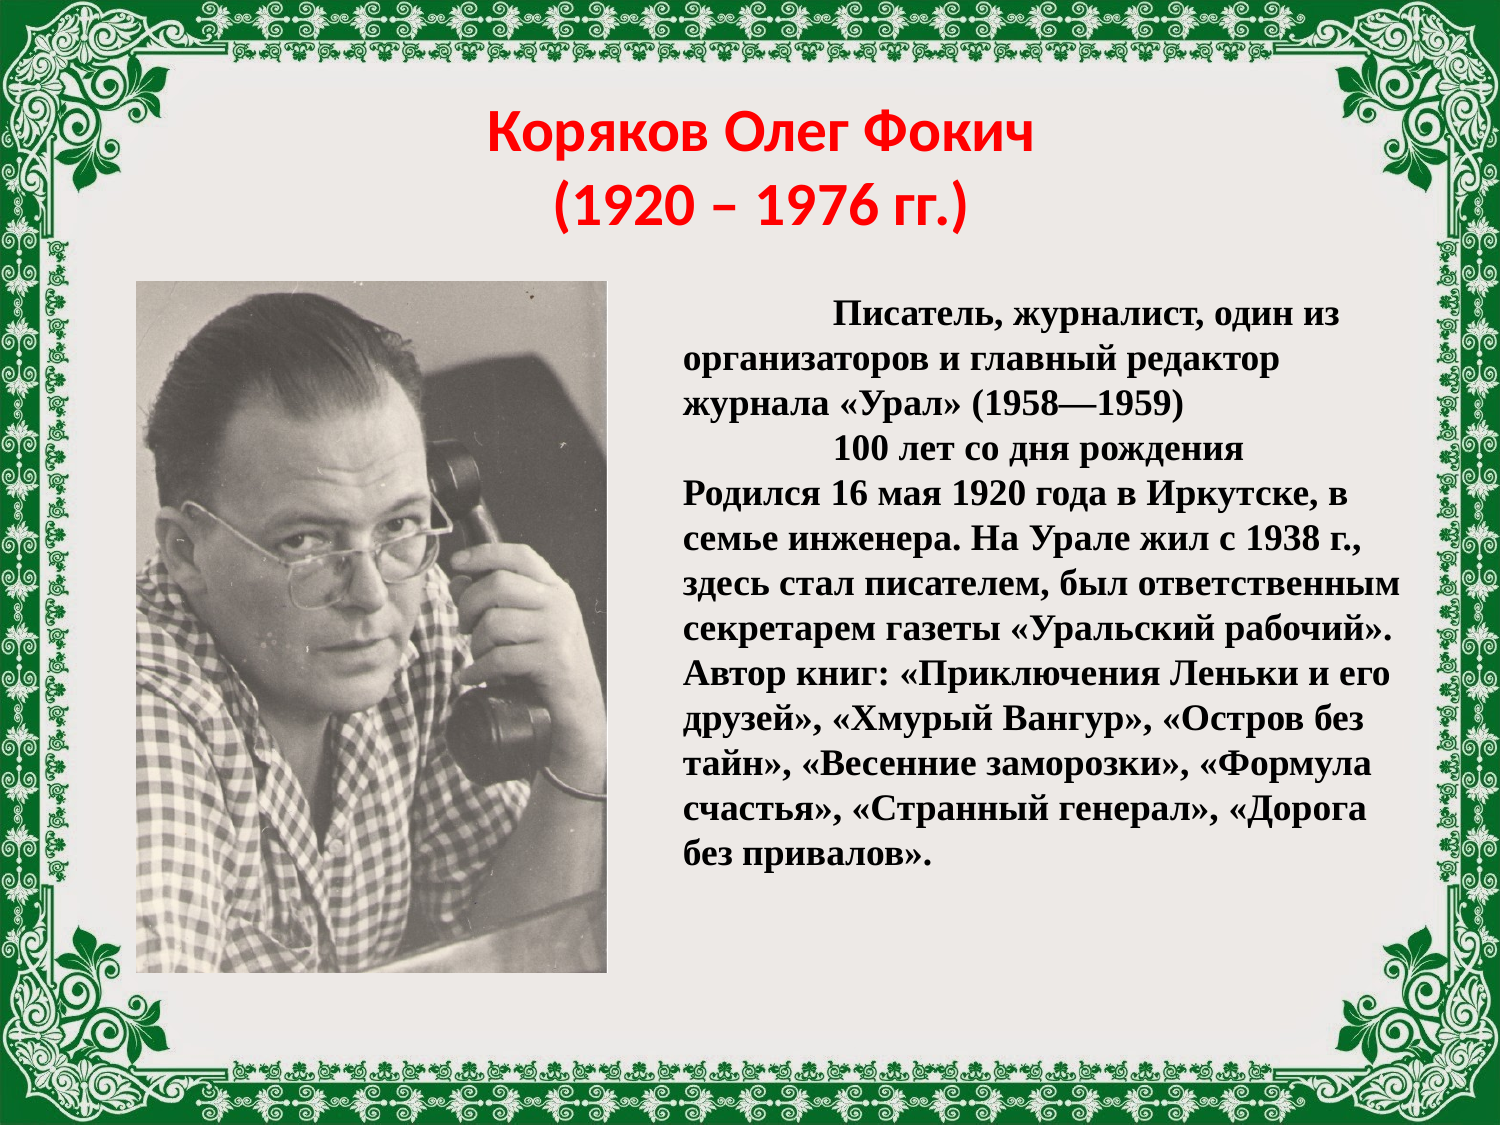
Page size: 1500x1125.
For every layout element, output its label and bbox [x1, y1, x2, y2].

picture [0, 0, 1500, 1125]
list [136, 280, 608, 973]
